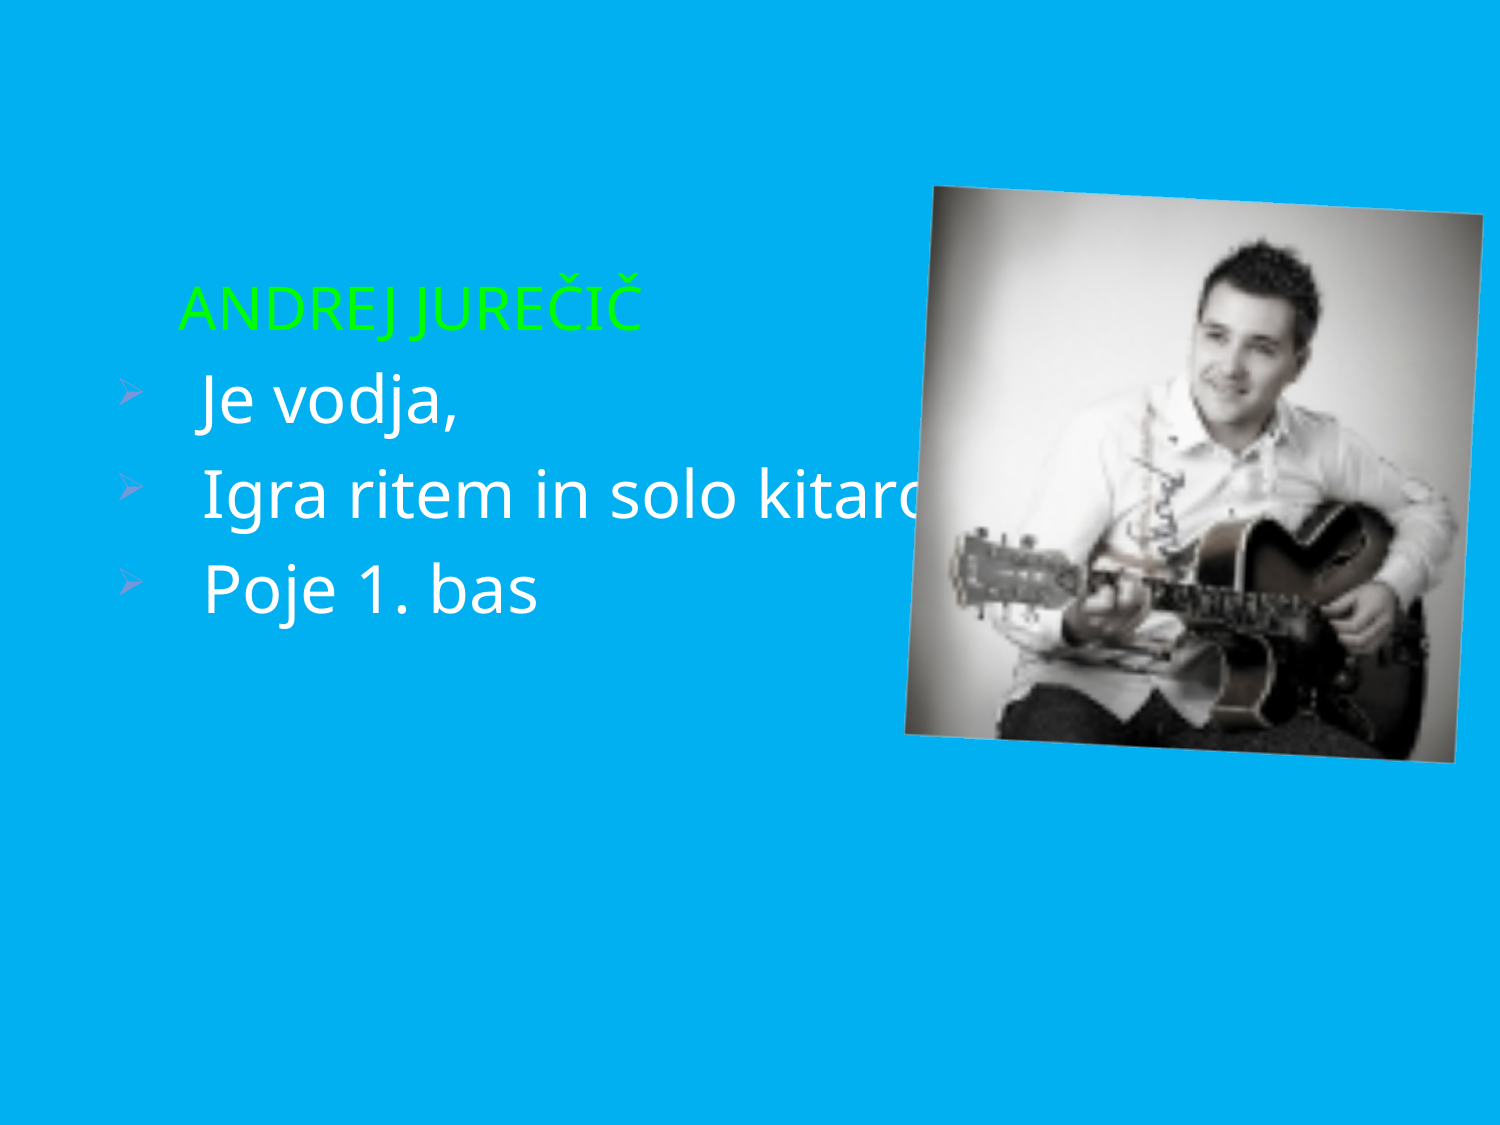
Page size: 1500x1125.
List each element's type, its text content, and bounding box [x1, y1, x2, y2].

list ANDREJ JUREČIČ Je vodja, Igra ritem in solo kitaro Poje 1. bas [100, 262, 1438, 1000]
picture [906, 186, 1483, 762]
